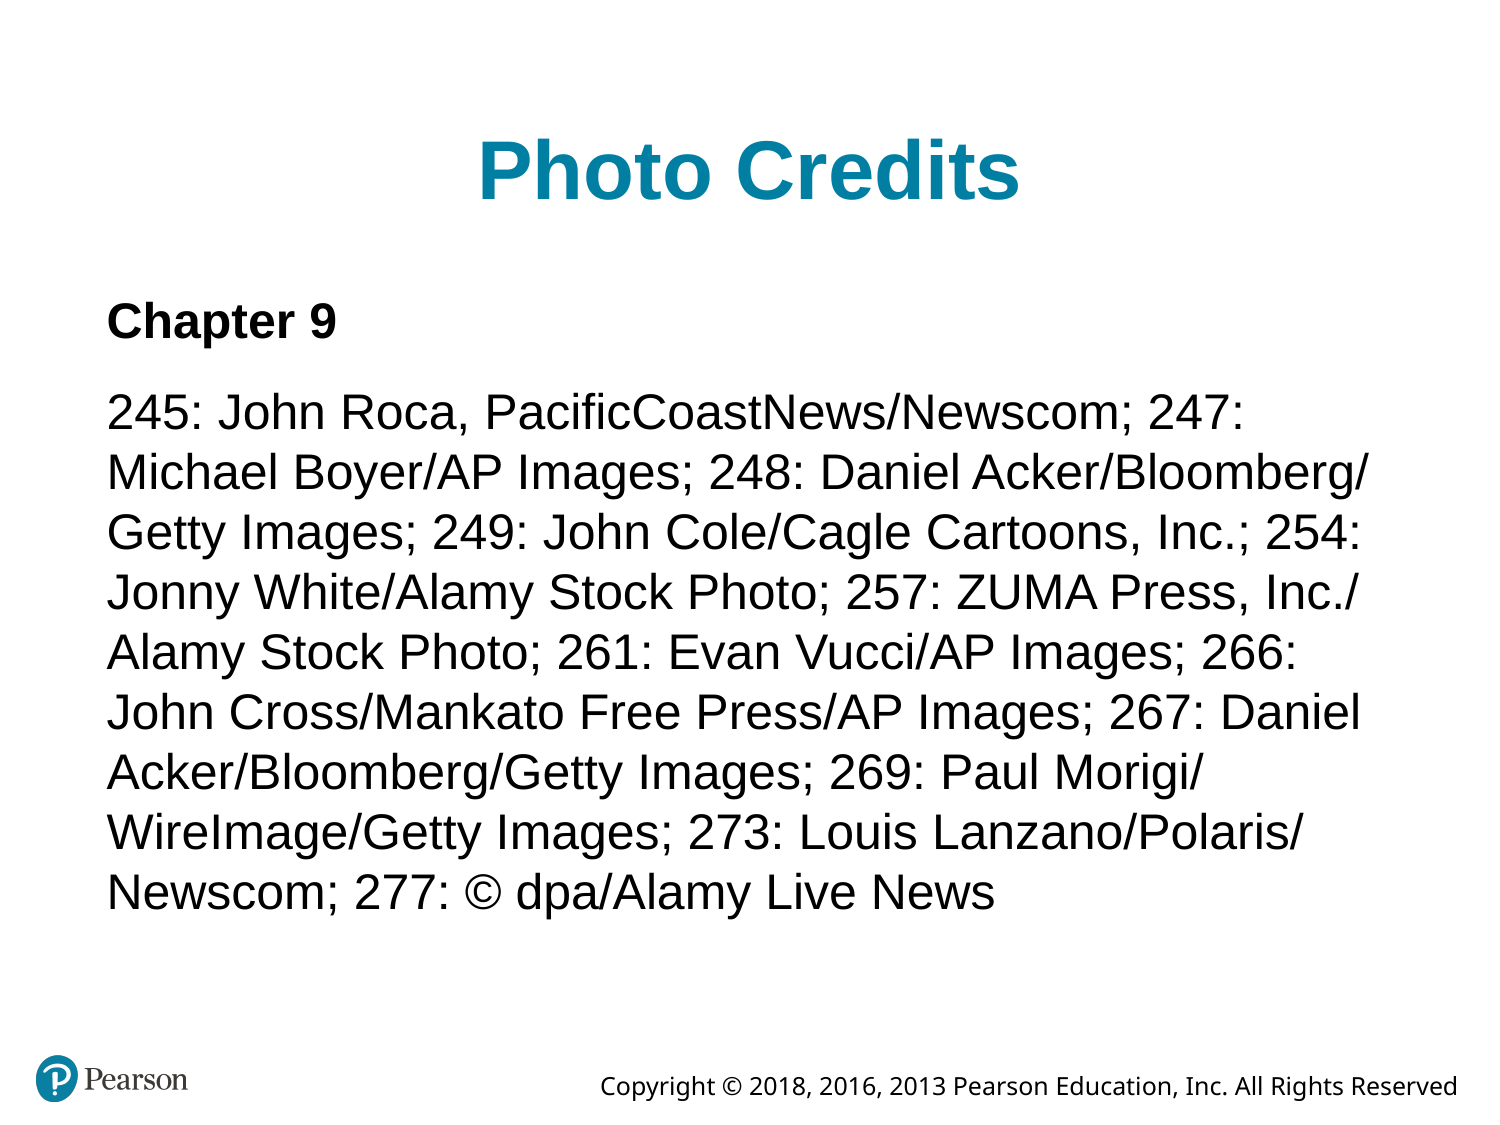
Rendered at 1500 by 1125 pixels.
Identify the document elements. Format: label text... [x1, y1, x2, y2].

picture [44, 1064, 70, 1089]
picture [62, 1055, 188, 1102]
picture [36, 1088, 47, 1102]
title Photo Credits [75, 51, 1425, 232]
picture [36, 1055, 52, 1071]
list Chapter 9 245: John Roca, PacificCoastNews/Newscom; 247: Michael Boyer/AP Images; 248: Daniel Acker/Bloomberg/ Getty Images; 249: John Cole/Cagle Cartoons, Inc.; 254: Jonny White/Alamy Stock Photo; 257: ZUMA Press, Inc./ Alamy Stock Photo; 261: Evan Vucci/AP Images; 266: John Cross/Mankato Free Press/AP Images; 267: Daniel Acker/Bloomberg/Getty Images; 269: Paul Morigi/ WireImage/Getty Images; 273: Louis Lanzano/Polaris/ Newscom; 277: © dpa/Alamy Live News [75, 273, 1425, 1005]
